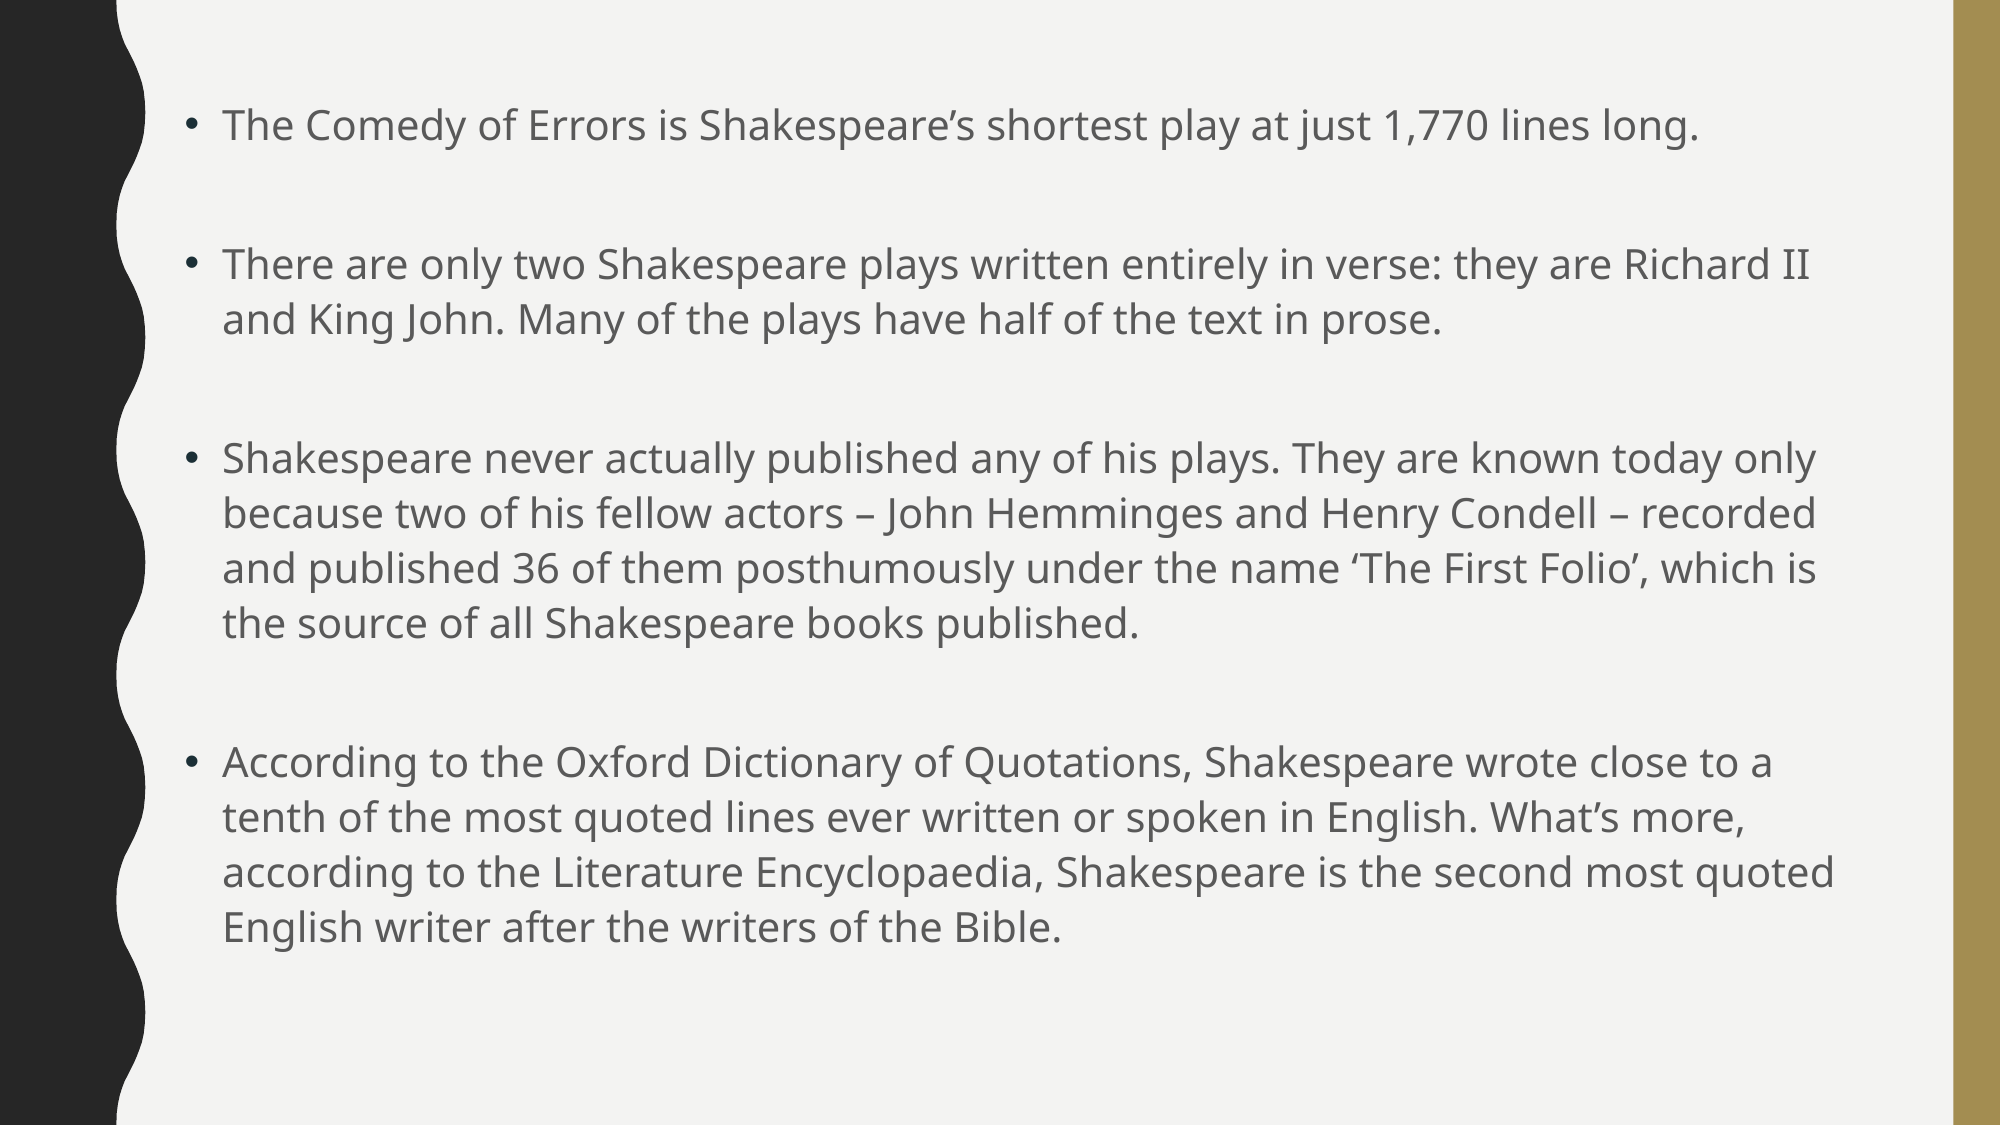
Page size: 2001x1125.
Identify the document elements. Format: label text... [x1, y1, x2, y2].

list The Comedy of Errors is Shakespeare’s shortest play at just 1,770 lines long. There are only two Shakespeare plays written entirely in verse: they are Richard II and King John. Many of the plays have half of the text in prose. Shakespeare never actually published any of his plays. They are known today only because two of his fellow actors – John Hemminges and Henry Condell – recorded and published 36 of them posthumously under the name ‘The First Folio’, which is the source of all Shakespeare books published. According to the Oxford Dictionary of Quotations, Shakespeare wrote close to a tenth of the most quoted lines ever written or spoken in English. What’s more, according to the Literature Encyclopaedia, Shakespeare is the second most quoted English writer after the writers of the Bible. [169, 85, 1875, 1033]
